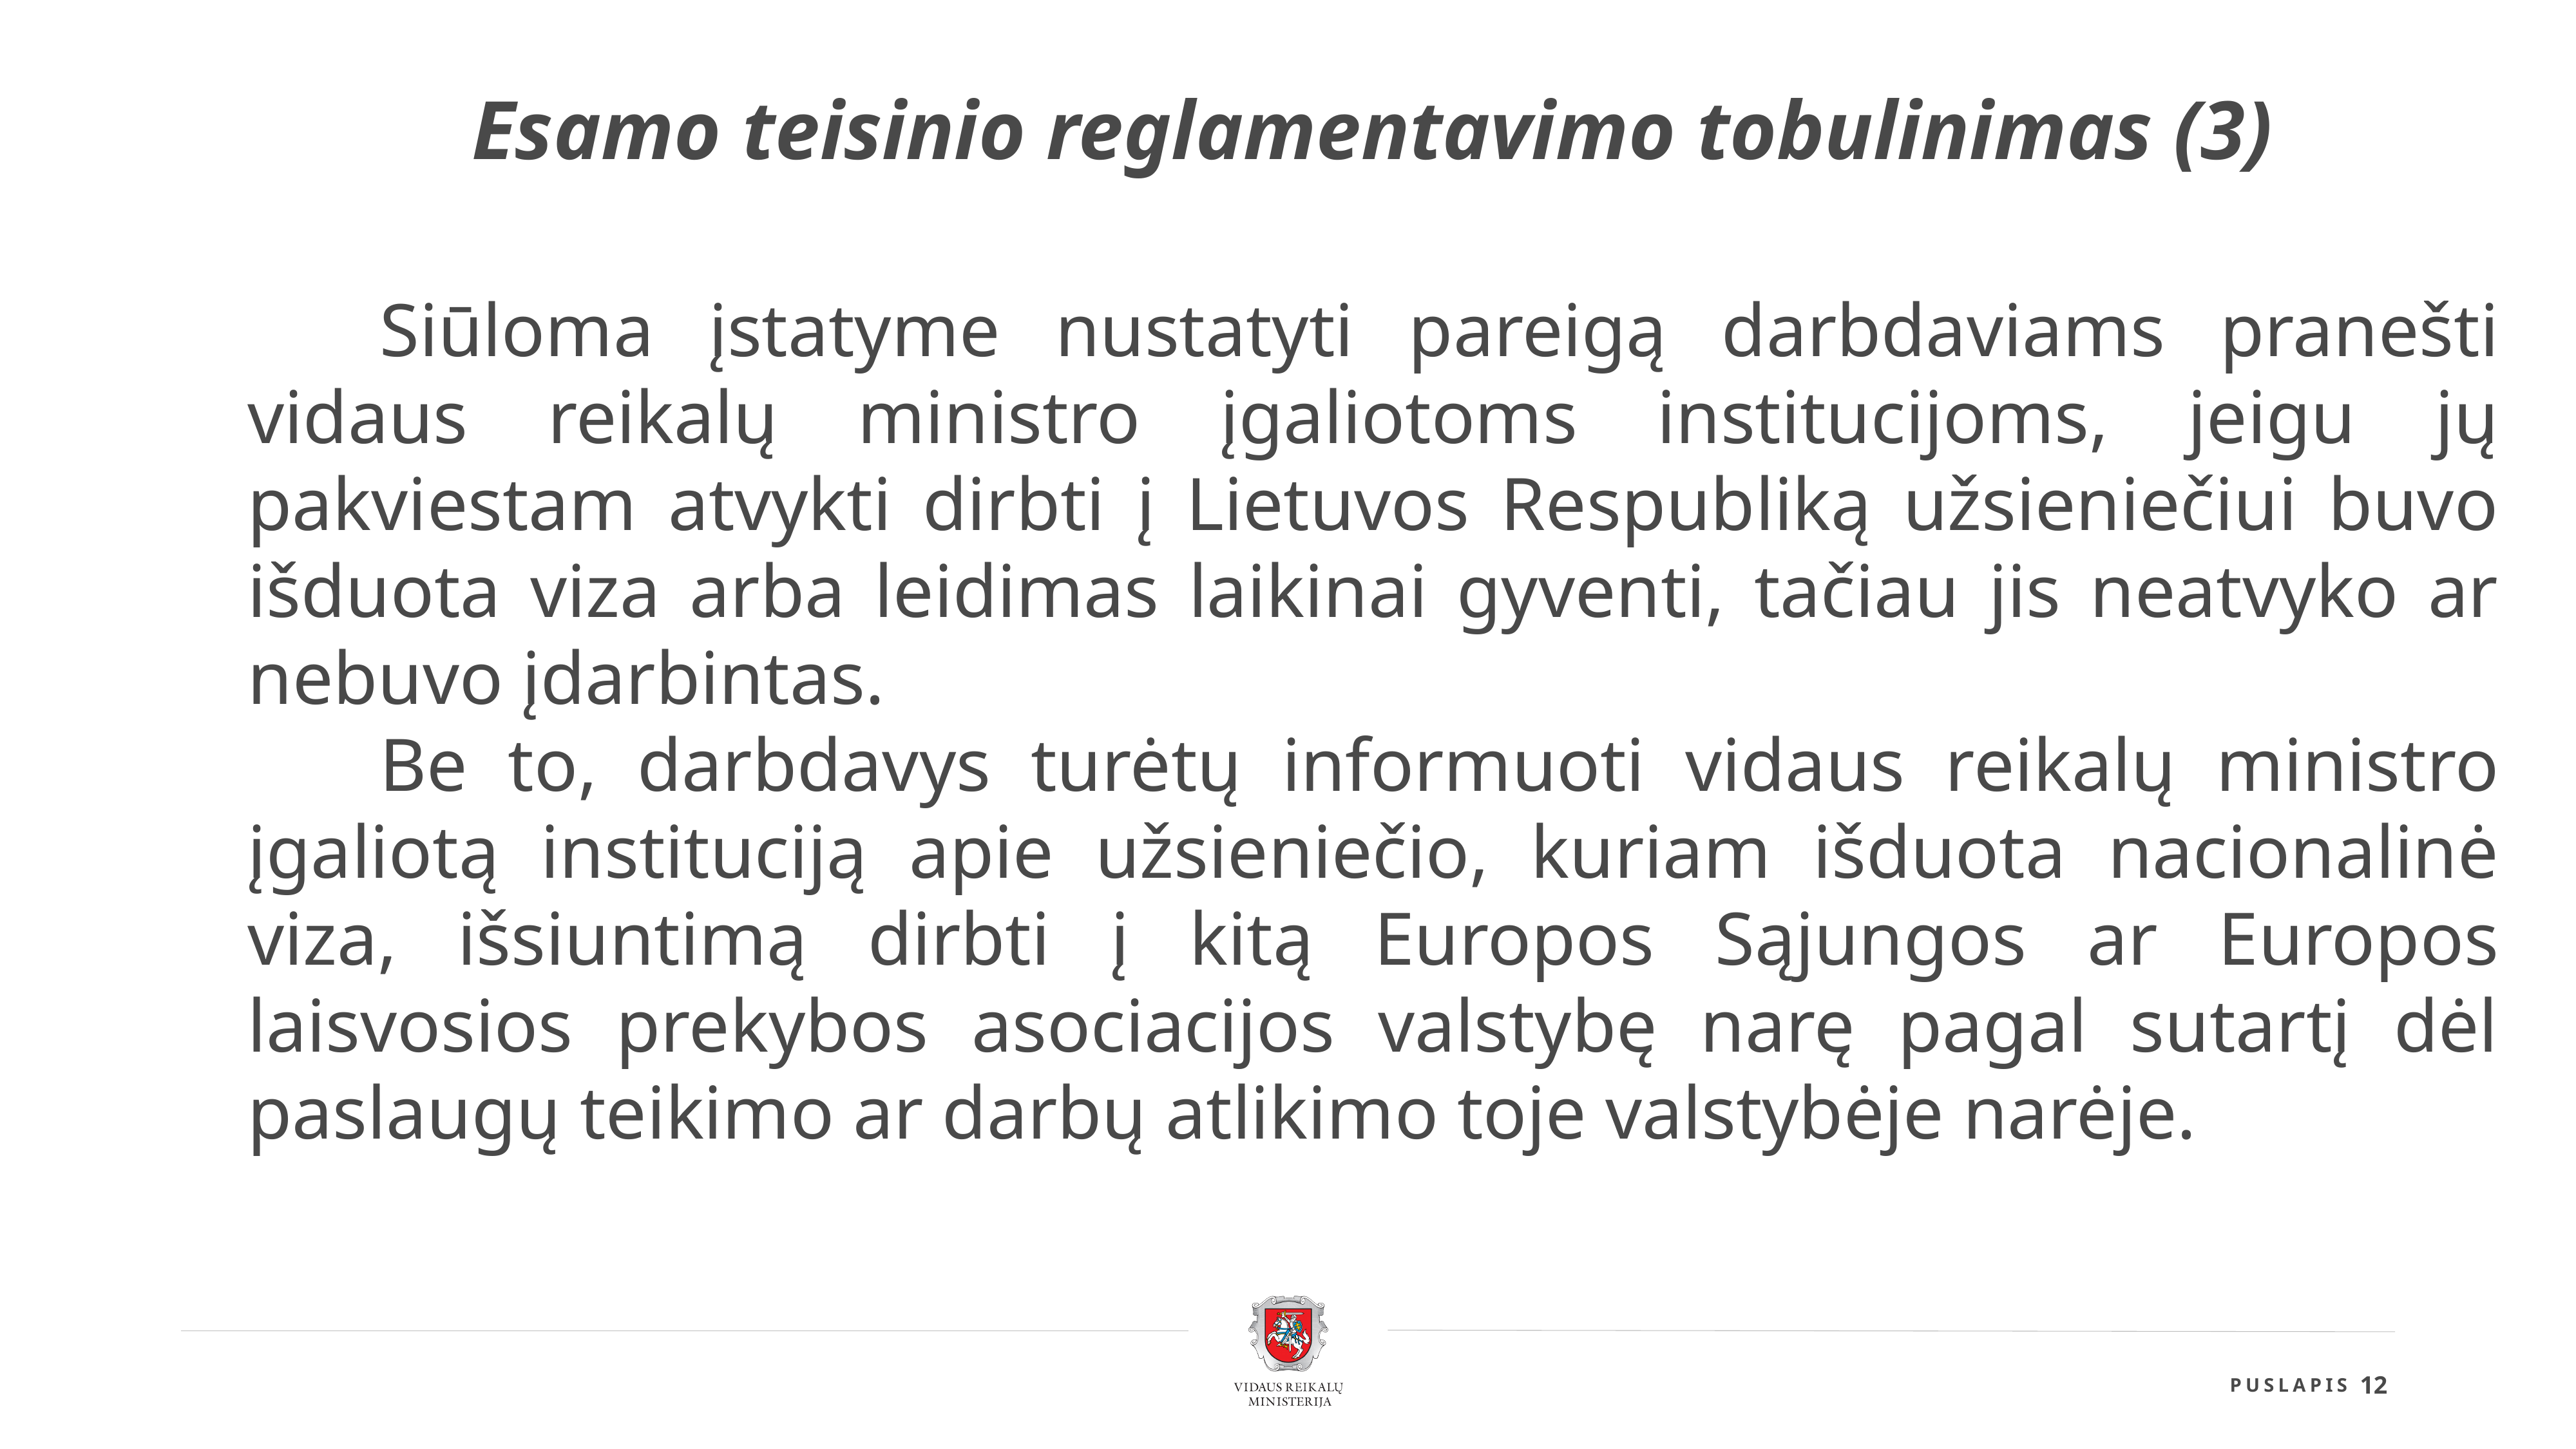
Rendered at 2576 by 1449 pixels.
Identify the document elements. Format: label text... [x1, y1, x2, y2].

text_box Siūloma įstatyme nustatyti pareigą darbdaviams pranešti vidaus reikalų ministro įgaliotoms institucijoms, jeigu jų pakviestam atvykti dirbti į Lietuvos Respubliką užsieniečiui buvo išduota viza arba leidimas laikinai gyventi, tačiau jis neatvyko ar nebuvo įdarbintas. Be to, darbdavys turėtų informuoti vidaus reikalų ministro įgaliotą instituciją apie užsieniečio, kuriam išduota nacionalinė viza, išsiuntimą dirbti į kitą Europos Sąjungos ar Europos laisvosios prekybos asociacijos valstybę narę pagal sutartį dėl paslaugų teikimo ar darbų atlikimo toje valstybėje narėje. [238, 279, 2510, 1159]
text_box Esamo teisinio reglamentavimo tobulinimas (3) [236, 73, 2510, 180]
